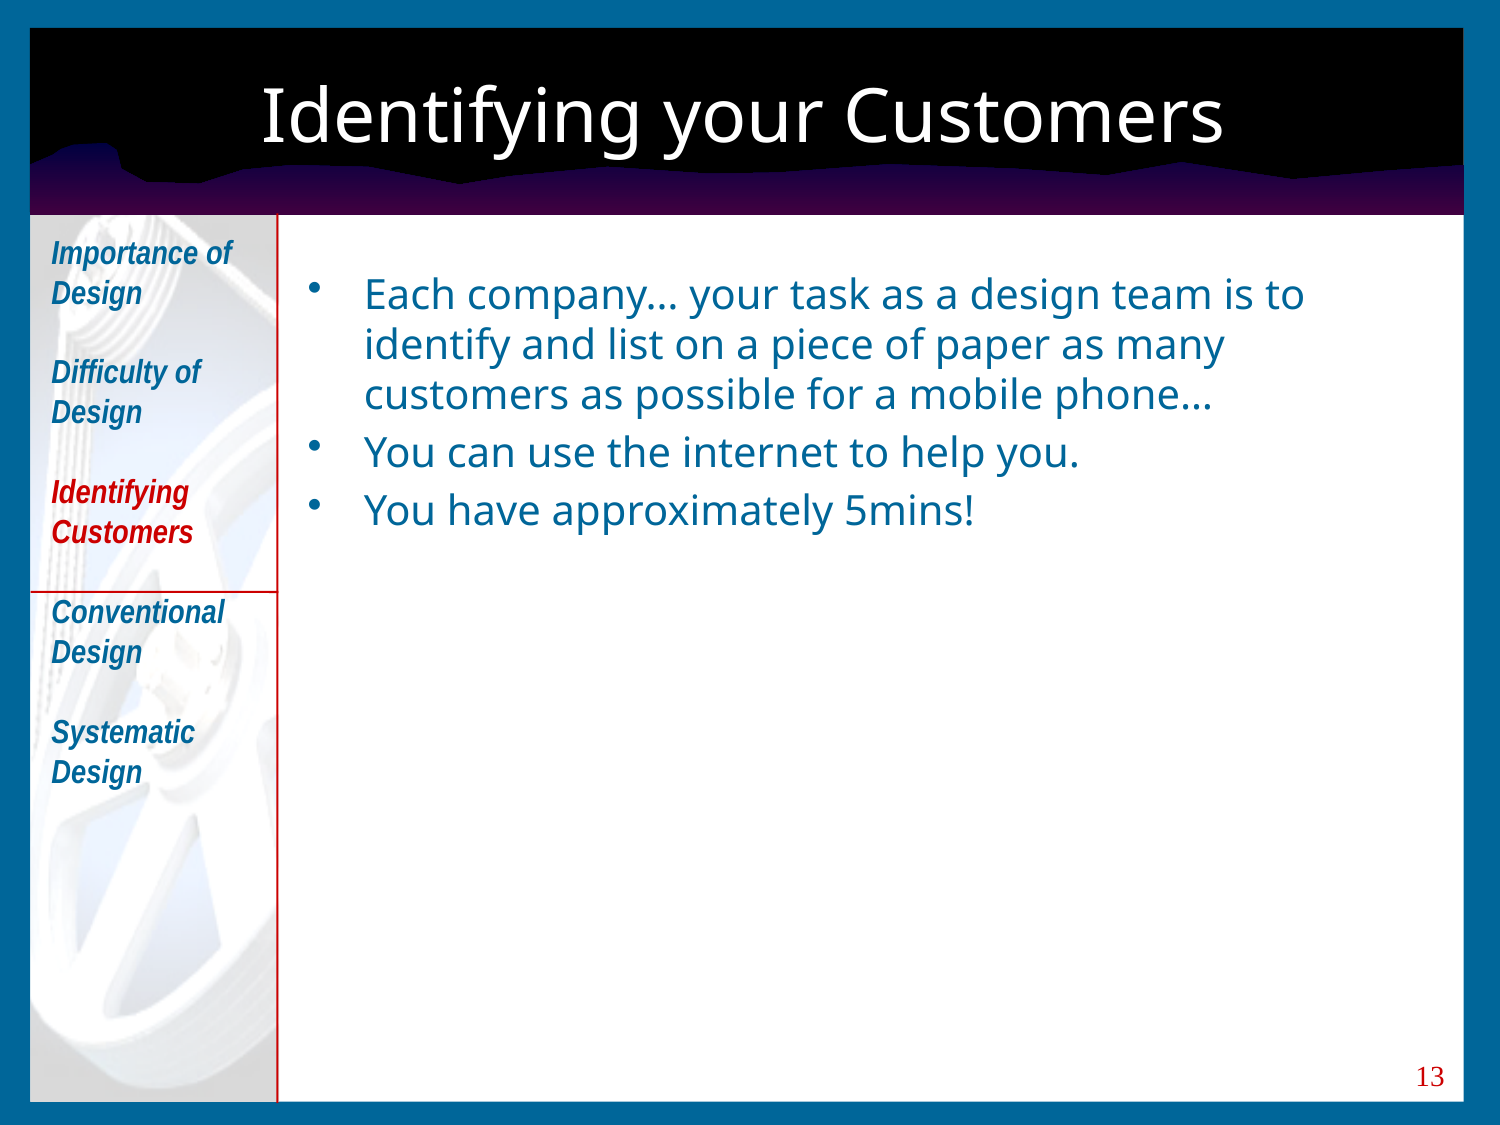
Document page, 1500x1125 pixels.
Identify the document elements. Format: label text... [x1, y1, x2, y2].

slide_number 13 [1147, 1049, 1461, 1103]
list Each company… your task as a design team is to identify and list on a piece of paper as many customers as possible for a mobile phone… You can use the internet to help you. You have approximately 5mins! [292, 259, 1425, 1000]
text_box Importance of Design Difficulty of Design Identifying Customers Conventional Design Systematic Design [36, 223, 266, 591]
text_box Importance of Design Difficulty of Design Identifying Customers Conventional Design Systematic Design [36, 592, 266, 1038]
title Identifying your Customers [50, 33, 1438, 192]
